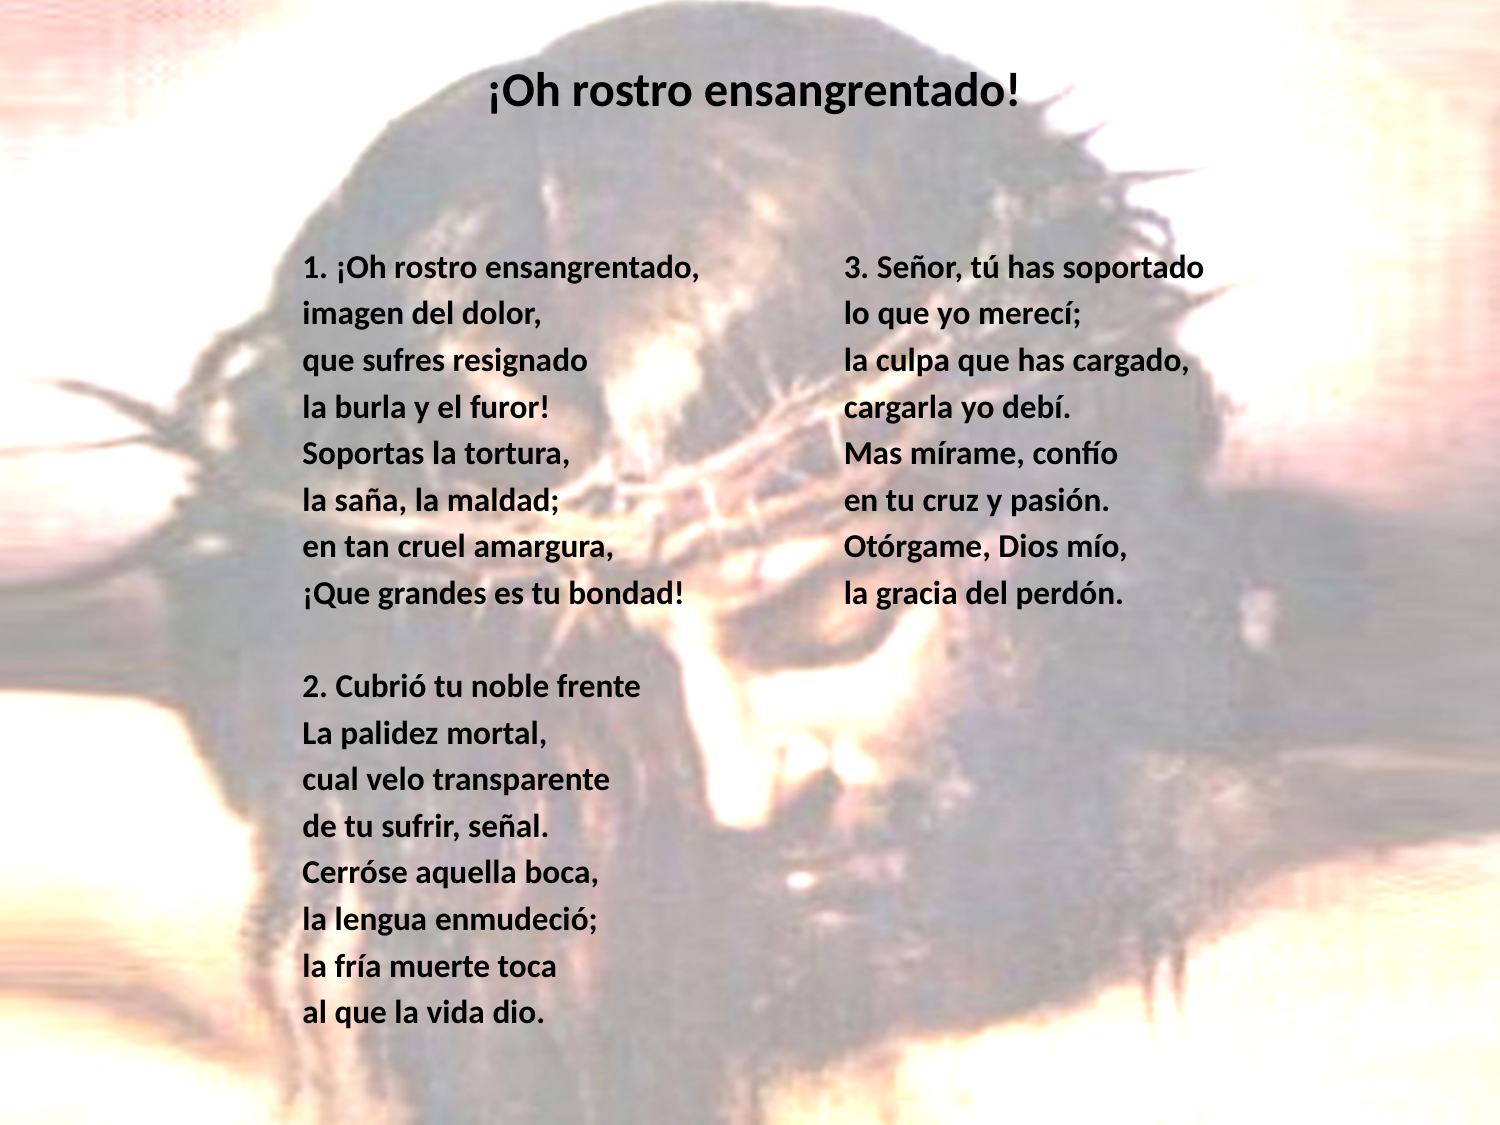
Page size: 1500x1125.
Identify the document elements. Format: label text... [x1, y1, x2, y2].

subtitle 1. ¡Oh rostro ensangrentado, imagen del dolor, que sufres resignado la burla y el furor! Soportas la tortura, la saña, la maldad; en tan cruel amargura, ¡Que grandes es tu bondad! 2. Cubrió tu noble frente La palidez mortal, cual velo transparente de tu sufrir, señal. Cerróse aquella boca, la lengua enmudeció; la fría muerte toca al que la vida dio. 3. Señor, tú has soportado lo que yo merecí; la culpa que has cargado, cargarla yo debí. Mas mírame, confío en tu cruz y pasión. Otórgame, Dios mío, la gracia del perdón. [287, 237, 1400, 1063]
title ¡Oh rostro ensangrentado! [261, 50, 1236, 125]
